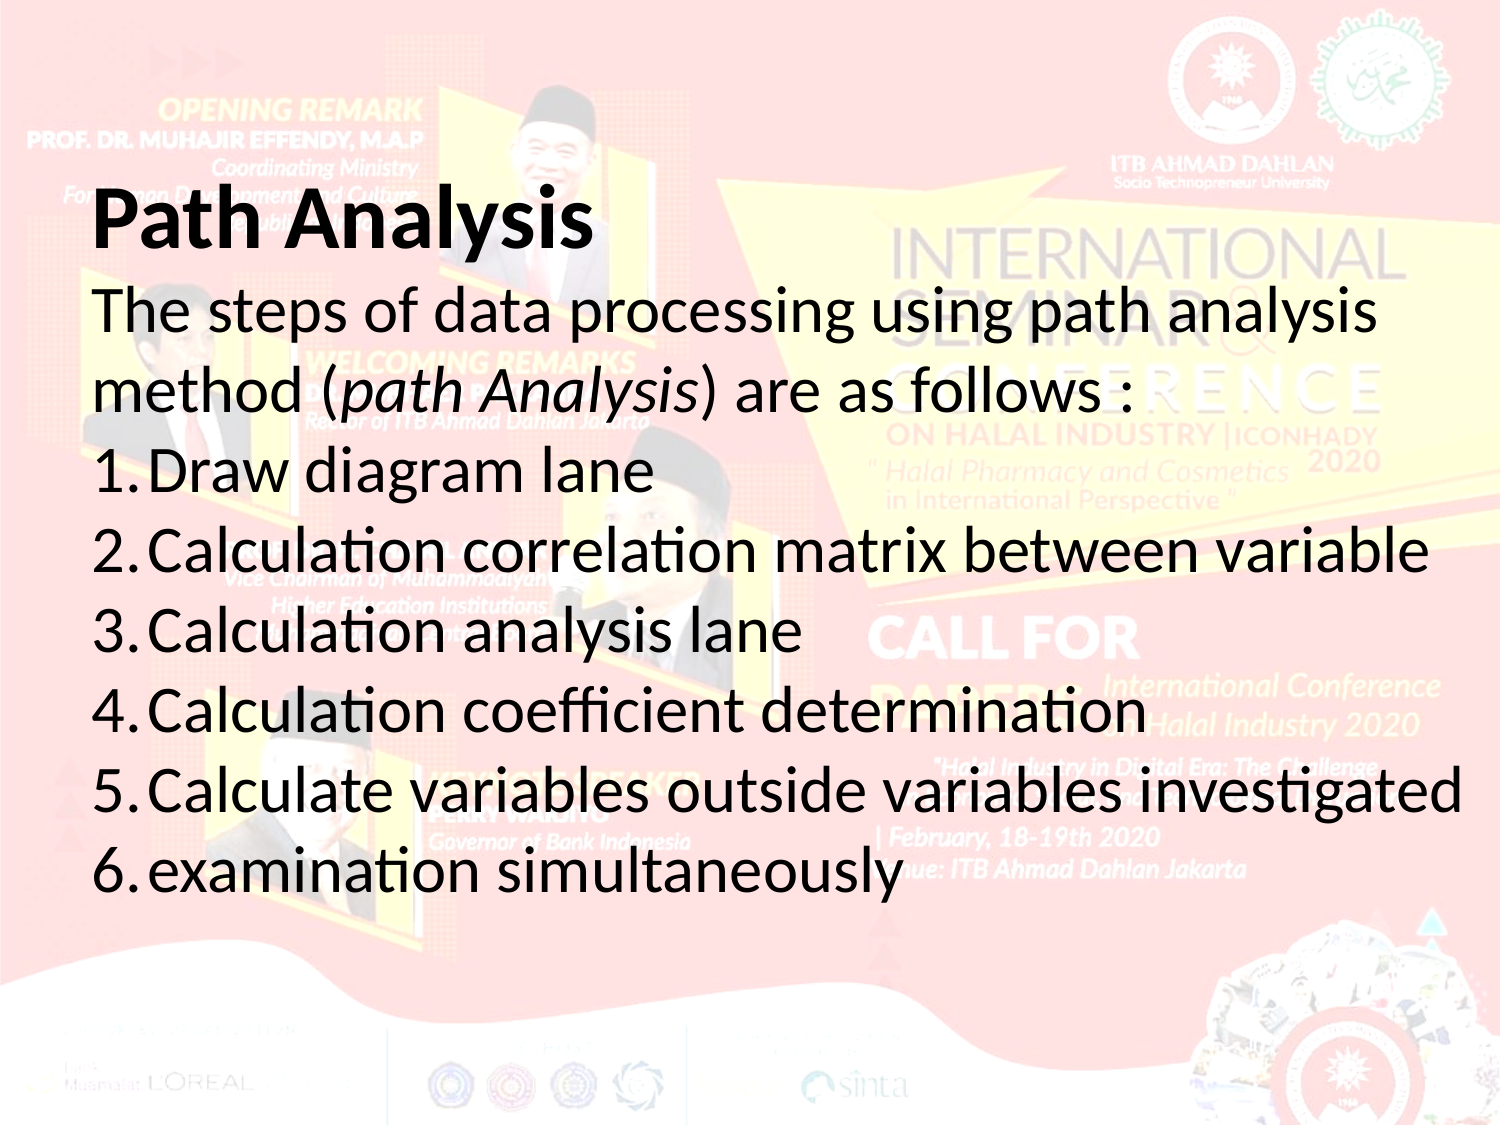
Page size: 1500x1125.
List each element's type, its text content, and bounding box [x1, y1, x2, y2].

text_box Path Analysis The steps of data processing using path analysis method (path Analysis) are as follows : Draw diagram lane Calculation correlation matrix between variable Calculation analysis lane Calculation coefficient determination Calculate variables outside variables investigated examination simultaneously [76, 148, 1500, 914]
